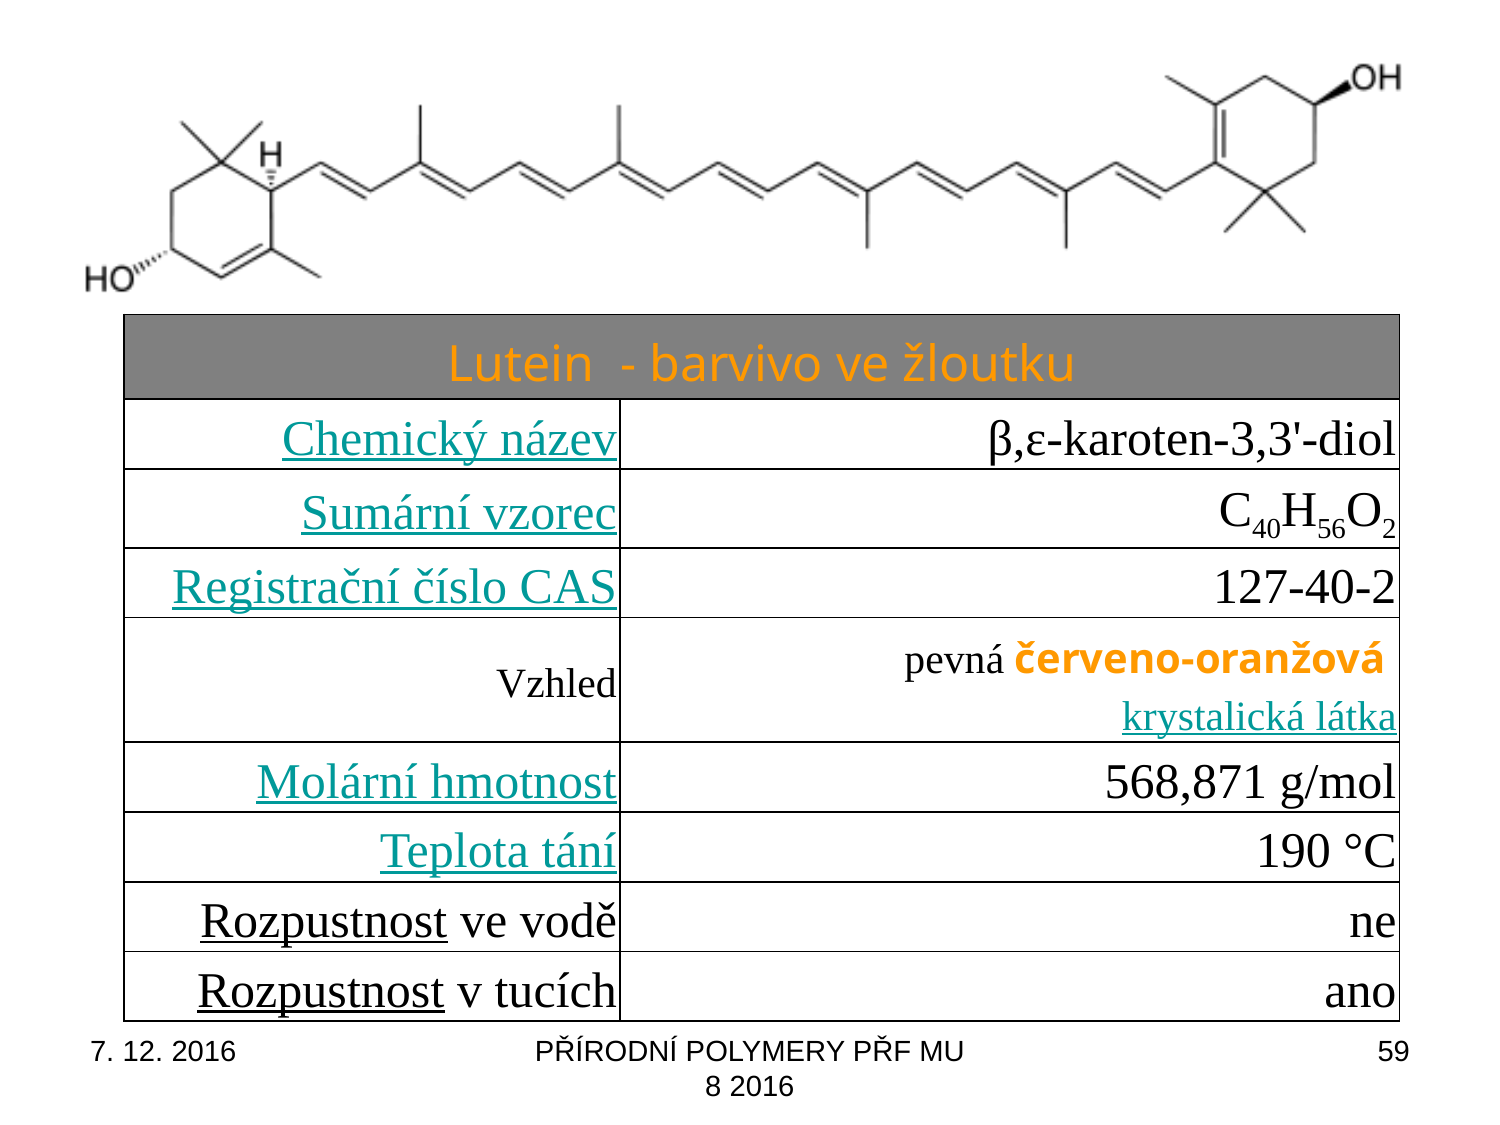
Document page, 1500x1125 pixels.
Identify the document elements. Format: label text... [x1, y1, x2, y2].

slide_number 7. 12. 2016 [74, 1024, 426, 1103]
table_cell Rozpustnost v tucích [125, 952, 619, 1020]
table_cell Rozpustnost ve vodě [125, 883, 619, 951]
table_header Lutein - barvivo ve žloutku [125, 323, 1399, 398]
table_cell β,ε-karoten-3,3'-diol [621, 400, 1399, 468]
table_cell pevná červeno-oranžová krystalická látka [621, 618, 1399, 741]
picture [64, 42, 1424, 315]
table_cell ne [621, 883, 1399, 951]
footer PŘÍRODNÍ POLYMERY PŘF MU 8 2016 [512, 1024, 988, 1103]
table_cell Molární hmotnost [125, 743, 619, 811]
slide_number 59 [1074, 1024, 1426, 1103]
table_cell 568,871 g/mol [621, 743, 1399, 811]
table_cell Vzhled [125, 618, 619, 741]
table_cell Sumární vzorec [125, 470, 619, 547]
table_cell 127-40-2 [621, 549, 1399, 617]
table_cell Registrační číslo CAS [125, 549, 619, 617]
table_cell 190 °C [621, 813, 1399, 881]
table_cell ano [621, 952, 1399, 1020]
table_cell Teplota tání [125, 813, 619, 881]
table_cell Chemický název [125, 400, 619, 468]
table_cell C40H56O2 [621, 470, 1399, 547]
